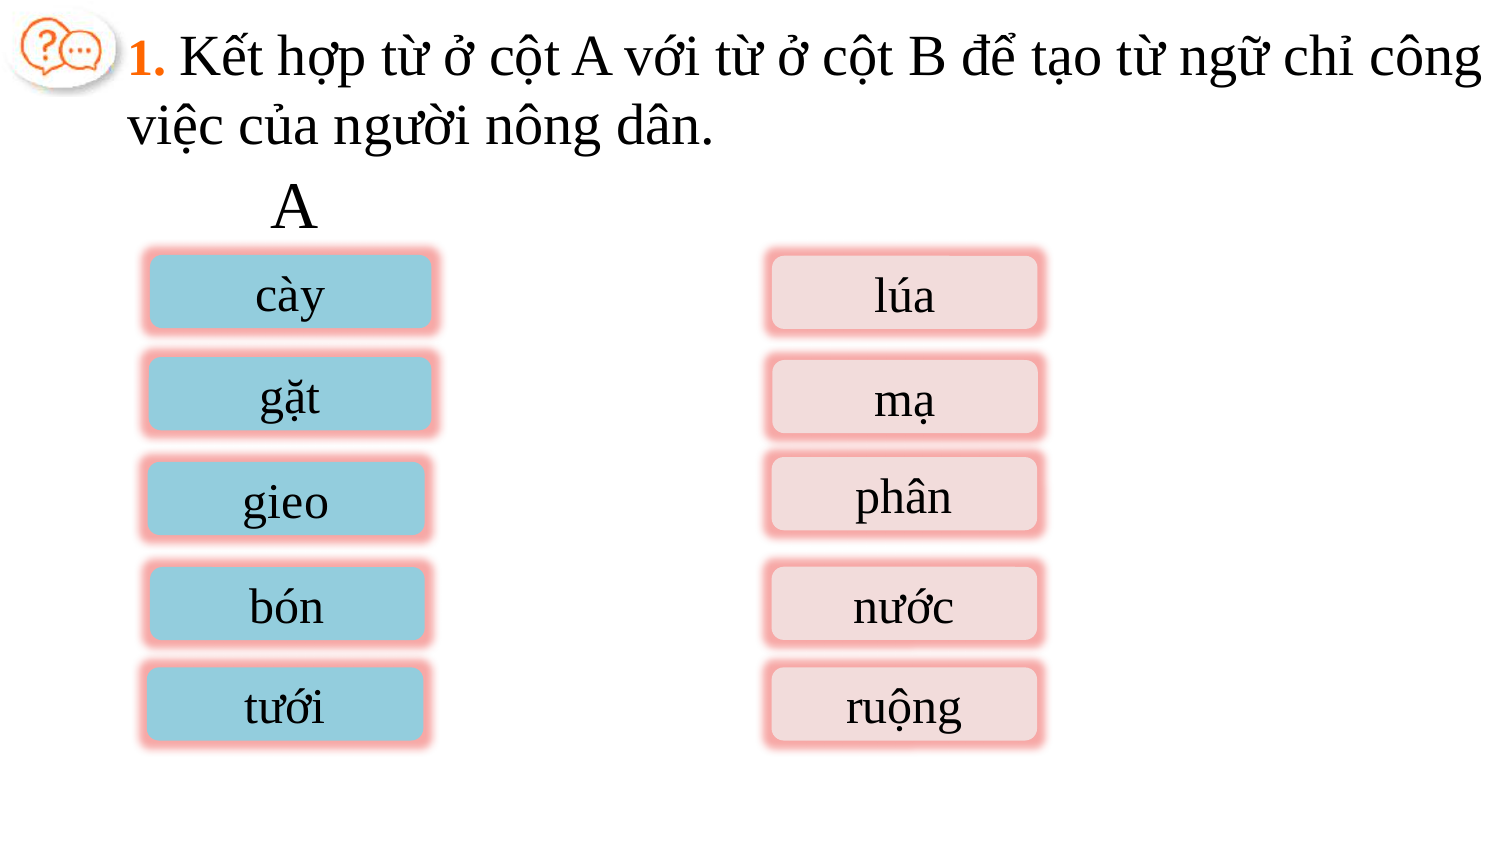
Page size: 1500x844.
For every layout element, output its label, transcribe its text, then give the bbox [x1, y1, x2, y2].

text_box 1. Kết hợp từ ở cột A với từ ở cột B để tạo từ ngữ chỉ công việc của người nông dân. [112, 9, 1500, 164]
text_box cày [147, 252, 434, 331]
text_box mạ [770, 357, 1040, 436]
text_box A [255, 154, 394, 249]
text_box bón [147, 564, 427, 643]
text_box phân [769, 454, 1040, 533]
text_box lúa [769, 253, 1040, 332]
text_box nước [769, 564, 1040, 643]
text_box ruộng [769, 665, 1040, 743]
text_box gặt [146, 354, 434, 433]
text_box tưới [144, 665, 426, 743]
picture [0, 0, 129, 97]
text_box gieo [145, 459, 427, 538]
